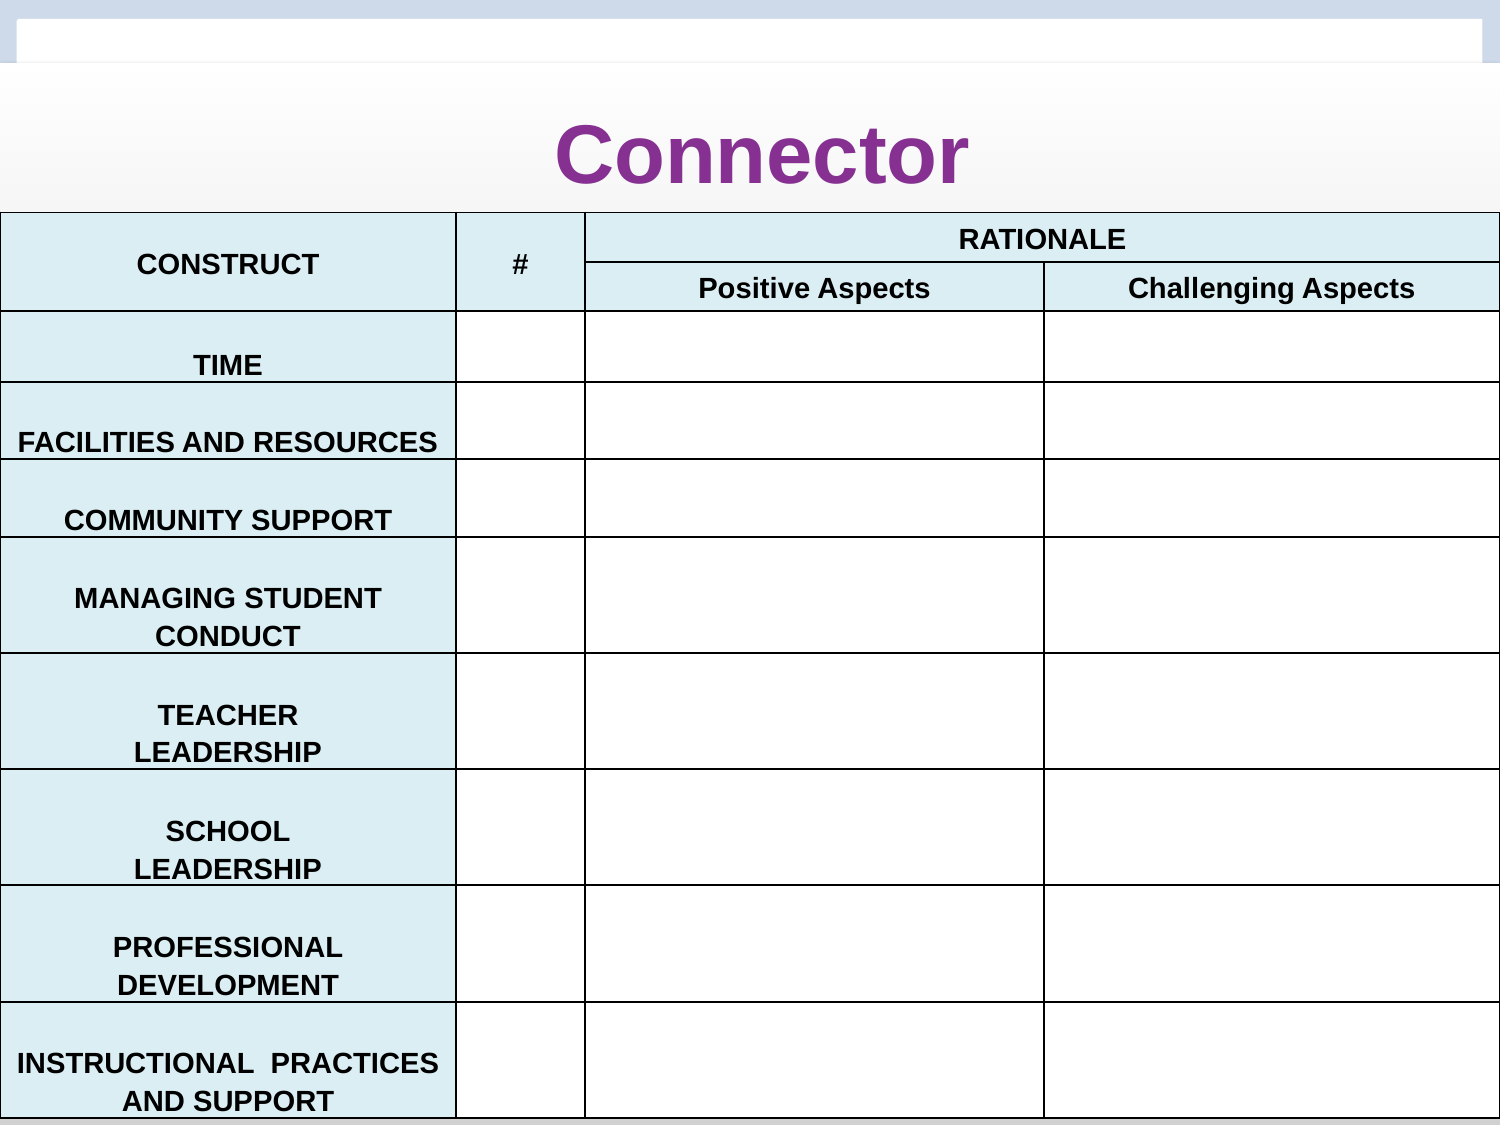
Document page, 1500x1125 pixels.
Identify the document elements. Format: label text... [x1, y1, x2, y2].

table_cell Positive Aspects [586, 263, 1043, 310]
table_cell [457, 886, 584, 1001]
table_cell [1045, 383, 1499, 458]
table_cell [1045, 654, 1499, 768]
table_cell [1045, 460, 1499, 536]
table_cell [457, 312, 584, 381]
table_cell [457, 460, 584, 536]
table_cell TIME [1, 312, 455, 381]
picture [0, 0, 1500, 63]
table_cell INSTRUCTIONAL PRACTICES AND SUPPORT [1, 1003, 455, 1117]
table_cell [586, 460, 1043, 536]
table_cell COMMUNITY SUPPORT [1, 460, 455, 536]
table_header # [457, 213, 584, 310]
table_cell PROFESSIONAL DEVELOPMENT [1, 886, 455, 1001]
table_cell TEACHER LEADERSHIP [1, 654, 455, 768]
table_cell [586, 770, 1043, 884]
table_cell [1045, 770, 1499, 884]
table_cell [1045, 538, 1499, 652]
title Connector [87, 62, 1438, 212]
table_cell MANAGING STUDENT CONDUCT [1, 538, 455, 652]
table_cell [586, 1003, 1043, 1117]
table_cell Challenging Aspects [1045, 263, 1499, 310]
table_cell FACILITIES AND RESOURCES [1, 383, 455, 458]
table_cell [586, 312, 1043, 381]
table_cell [586, 886, 1043, 1001]
table_cell [457, 770, 584, 884]
table_cell [1045, 312, 1499, 381]
table_cell [586, 654, 1043, 768]
table_cell [586, 538, 1043, 652]
table_cell [457, 1003, 584, 1117]
table_cell [457, 654, 584, 768]
table_cell SCHOOL LEADERSHIP [1, 770, 455, 884]
table_cell [457, 383, 584, 458]
table_cell [457, 538, 584, 652]
table_cell [586, 383, 1043, 458]
table_cell [1045, 1003, 1499, 1117]
table_cell [1045, 886, 1499, 1001]
table_header RATIONALE [586, 213, 1499, 261]
table_header CONSTRUCT [1, 213, 455, 310]
